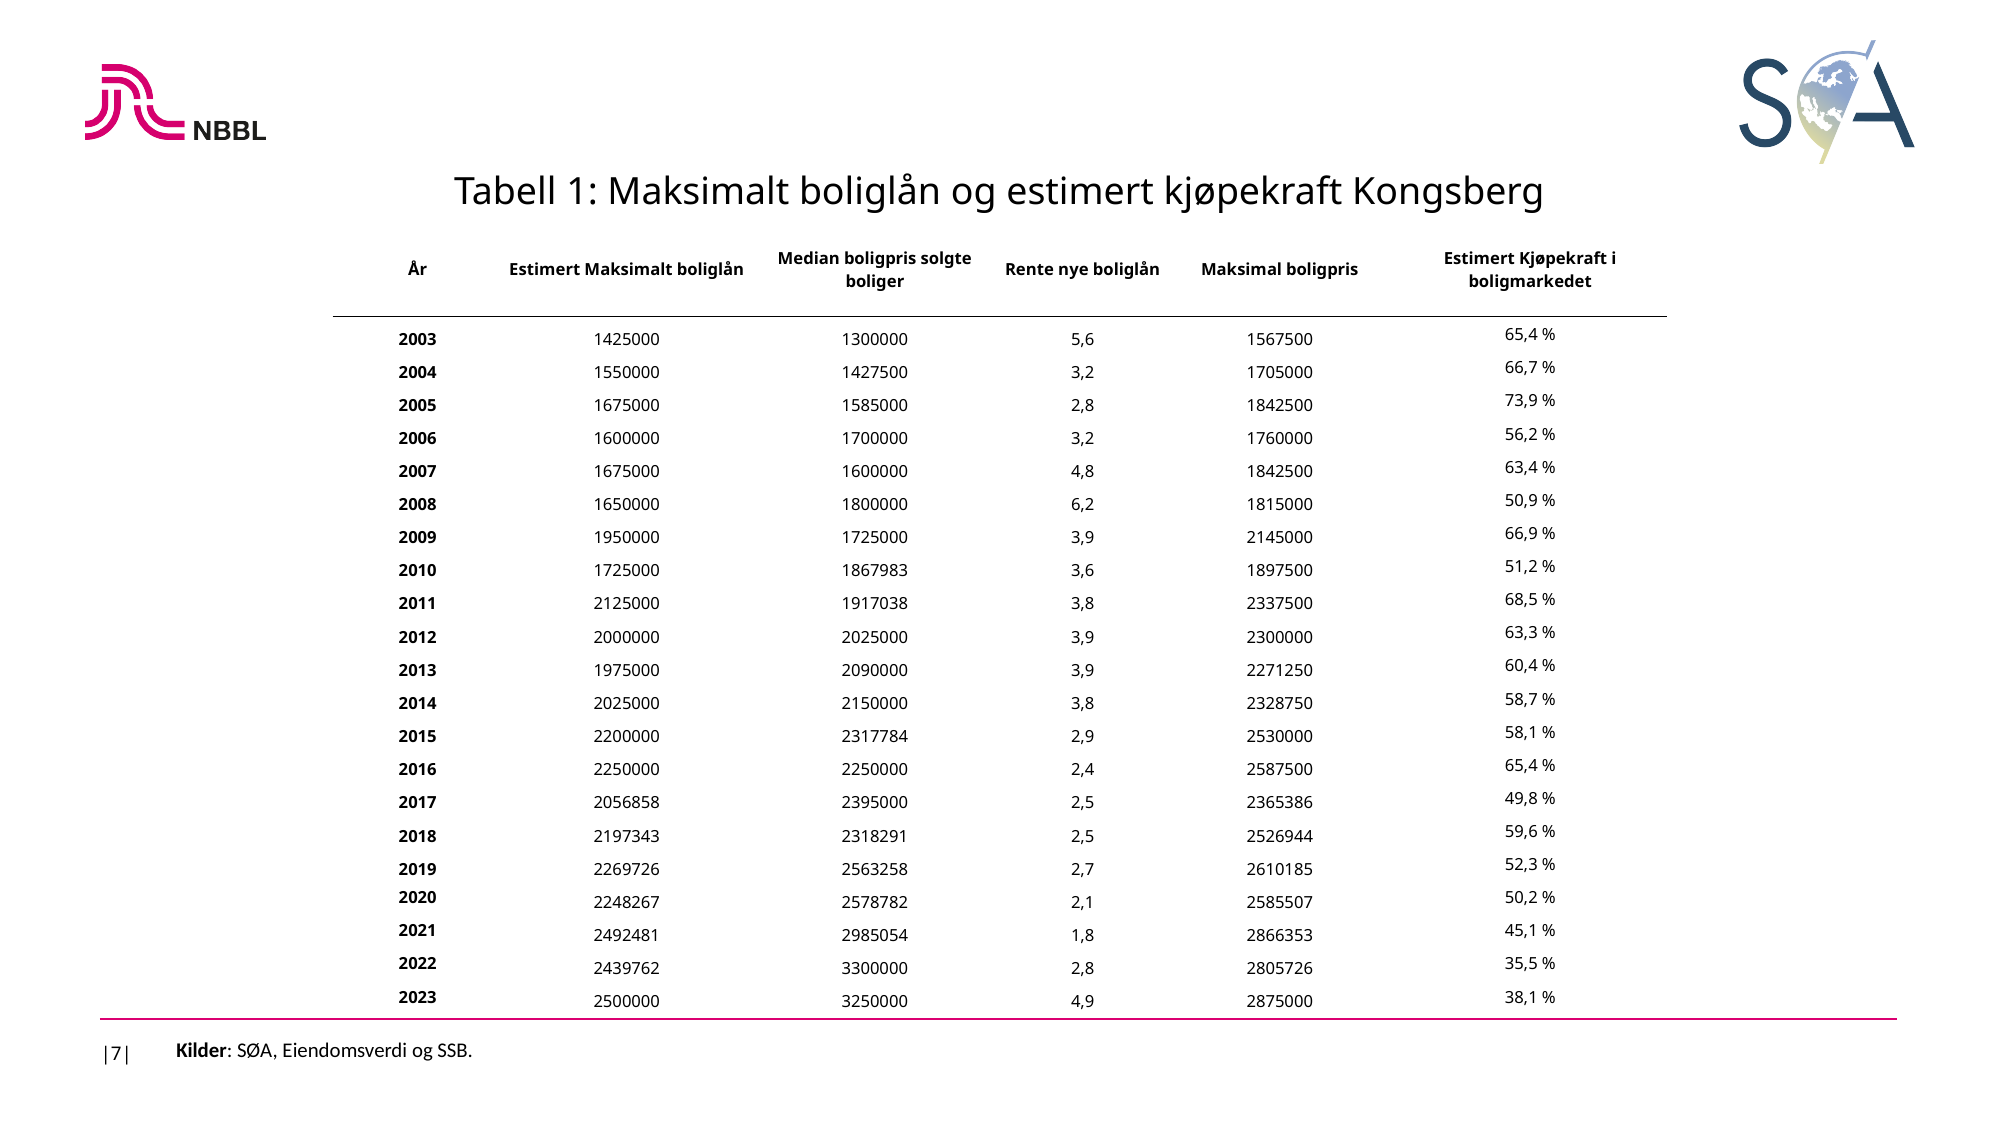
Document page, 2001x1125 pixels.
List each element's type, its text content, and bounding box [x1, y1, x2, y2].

table_cell 65,4 % [1393, 748, 1667, 781]
table_cell 1842500 [1167, 383, 1393, 416]
table_cell 2010 [333, 549, 503, 582]
table_cell 2318291 [751, 814, 999, 847]
table_cell 3,2 [999, 350, 1167, 383]
table_cell 73,9 % [1393, 383, 1667, 416]
table_cell 2009 [333, 516, 503, 549]
table_cell 2,8 [999, 383, 1167, 416]
table_header Median boligpris solgte boliger [751, 220, 999, 316]
table_cell 2439762 [503, 946, 751, 980]
table_cell 1897500 [1167, 549, 1393, 582]
table_cell 2004 [333, 350, 503, 383]
table_cell 4,8 [999, 449, 1167, 483]
table_header Rente nye boliglån [999, 220, 1167, 316]
table_cell 3,9 [999, 615, 1167, 648]
text_box Tabell 1: Maksimalt boliglån og estimert kjøpekraft Kongsberg [0, 159, 2000, 220]
table_cell 2056858 [503, 781, 751, 814]
table_cell 2805726 [1167, 946, 1393, 980]
table_cell 2125000 [503, 582, 751, 615]
table_cell 1867983 [751, 549, 999, 582]
table_cell 2150000 [751, 681, 999, 715]
table_cell 2563258 [751, 847, 999, 880]
table_cell 2200000 [503, 715, 751, 748]
table_cell 1705000 [1167, 350, 1393, 383]
table_cell 1760000 [1167, 416, 1393, 449]
table_cell 3,9 [999, 516, 1167, 549]
picture [1739, 40, 1915, 159]
table_cell 2013 [333, 648, 503, 681]
table_cell 1567500 [1167, 317, 1393, 350]
table_cell 2395000 [751, 781, 999, 814]
table_cell 1917038 [751, 582, 999, 615]
table_cell 68,5 % [1393, 582, 1667, 615]
table_cell 1425000 [503, 317, 751, 350]
table_cell 5,6 [999, 317, 1167, 350]
table_cell 38,1 % [1393, 980, 1667, 1013]
table_cell 56,2 % [1393, 416, 1667, 449]
table_cell 1300000 [751, 317, 999, 350]
table_cell 59,6 % [1393, 814, 1667, 847]
table_cell 2328750 [1167, 681, 1393, 715]
table_header Maksimal boligpris [1167, 220, 1393, 316]
table_cell 2866353 [1167, 913, 1393, 946]
table_cell 2,9 [999, 715, 1167, 748]
table_cell 2,5 [999, 814, 1167, 847]
table_cell 2000000 [503, 615, 751, 648]
table_cell 1675000 [503, 449, 751, 483]
table_cell 2875000 [1167, 980, 1393, 1013]
table_cell 2011 [333, 582, 503, 615]
table_cell 58,7 % [1393, 681, 1667, 715]
table_cell 35,5 % [1393, 946, 1667, 980]
table_cell 2007 [333, 449, 503, 483]
table_cell 49,8 % [1393, 781, 1667, 814]
table_cell 1650000 [503, 483, 751, 516]
table_cell 3,2 [999, 416, 1167, 449]
table_cell 2,8 [999, 946, 1167, 980]
table_cell 2248267 [503, 880, 751, 913]
table_cell 1815000 [1167, 483, 1393, 516]
table_cell 2022 [333, 946, 503, 980]
table_cell 2985054 [751, 913, 999, 946]
table_cell 63,4 % [1393, 449, 1667, 483]
table_cell 3,8 [999, 681, 1167, 715]
table_cell 2526944 [1167, 814, 1393, 847]
table_cell 52,3 % [1393, 847, 1667, 880]
table_cell 1585000 [751, 383, 999, 416]
table_header Estimert Kjøpekraft i boligmarkedet [1393, 220, 1667, 316]
table_cell 2317784 [751, 715, 999, 748]
table_cell 4,9 [999, 980, 1167, 1013]
table_cell 2250000 [751, 748, 999, 781]
table_cell 1600000 [751, 449, 999, 483]
table_cell 1600000 [503, 416, 751, 449]
picture [85, 64, 266, 140]
table_cell 1,8 [999, 913, 1167, 946]
table_cell 1842500 [1167, 449, 1393, 483]
table_cell 2018 [333, 814, 503, 847]
table_cell 2021 [333, 913, 503, 946]
table_cell 50,2 % [1393, 880, 1667, 913]
table_cell 2020 [333, 880, 503, 913]
table_cell 3,8 [999, 582, 1167, 615]
table_cell 2006 [333, 416, 503, 449]
table_cell 45,1 % [1393, 913, 1667, 946]
table_cell 51,2 % [1393, 549, 1667, 582]
table_cell 1725000 [503, 549, 751, 582]
table_cell 2,7 [999, 847, 1167, 880]
table_cell 2005 [333, 383, 503, 416]
table_cell 2017 [333, 781, 503, 814]
table_cell 2271250 [1167, 648, 1393, 681]
table_cell 3250000 [751, 980, 999, 1013]
table_cell 1675000 [503, 383, 751, 416]
table_cell 66,7 % [1393, 350, 1667, 383]
table_cell 1427500 [751, 350, 999, 383]
table_cell 1700000 [751, 416, 999, 449]
table_cell 2197343 [503, 814, 751, 847]
table_cell 65,4 % [1393, 317, 1667, 350]
table_cell 2337500 [1167, 582, 1393, 615]
table_cell 2269726 [503, 847, 751, 880]
table_cell 2300000 [1167, 615, 1393, 648]
table_cell 2,1 [999, 880, 1167, 913]
table_cell 6,2 [999, 483, 1167, 516]
table_cell 66,9 % [1393, 516, 1667, 549]
table_cell 2,5 [999, 781, 1167, 814]
table_cell 2012 [333, 615, 503, 648]
table_cell 2492481 [503, 913, 751, 946]
table_cell 2019 [333, 847, 503, 880]
table_cell 2587500 [1167, 748, 1393, 781]
table_cell 50,9 % [1393, 483, 1667, 516]
slide_number |7| [85, 1013, 162, 1074]
table_cell 1725000 [751, 516, 999, 549]
table_cell 1800000 [751, 483, 999, 516]
table_cell 2014 [333, 681, 503, 715]
table_cell 2365386 [1167, 781, 1393, 814]
table_cell 2003 [333, 317, 503, 350]
table_cell 1975000 [503, 648, 751, 681]
table_cell 1950000 [503, 516, 751, 549]
table_cell 1550000 [503, 350, 751, 383]
table_cell 2,4 [999, 748, 1167, 781]
table_cell 2585507 [1167, 880, 1393, 913]
table_cell 2025000 [503, 681, 751, 715]
table_cell 2008 [333, 483, 503, 516]
table_cell 2578782 [751, 880, 999, 913]
table_cell 3,6 [999, 549, 1167, 582]
table_header Estimert Maksimalt boliglån [503, 220, 751, 316]
table_cell 3,9 [999, 648, 1167, 681]
table_cell 63,3 % [1393, 615, 1667, 648]
table_header År [333, 220, 503, 316]
table_cell 2530000 [1167, 715, 1393, 748]
table_cell 2610185 [1167, 847, 1393, 880]
table_cell 60,4 % [1393, 648, 1667, 681]
table_cell 2090000 [751, 648, 999, 681]
table_cell 2025000 [751, 615, 999, 648]
table_cell 2145000 [1167, 516, 1393, 549]
table_cell 58,1 % [1393, 715, 1667, 748]
table_cell 2500000 [503, 980, 751, 1013]
table_cell 3300000 [751, 946, 999, 980]
table_cell 2015 [333, 715, 503, 748]
table_cell 2016 [333, 748, 503, 781]
table_cell 2023 [333, 980, 503, 1013]
table_cell 2250000 [503, 748, 751, 781]
